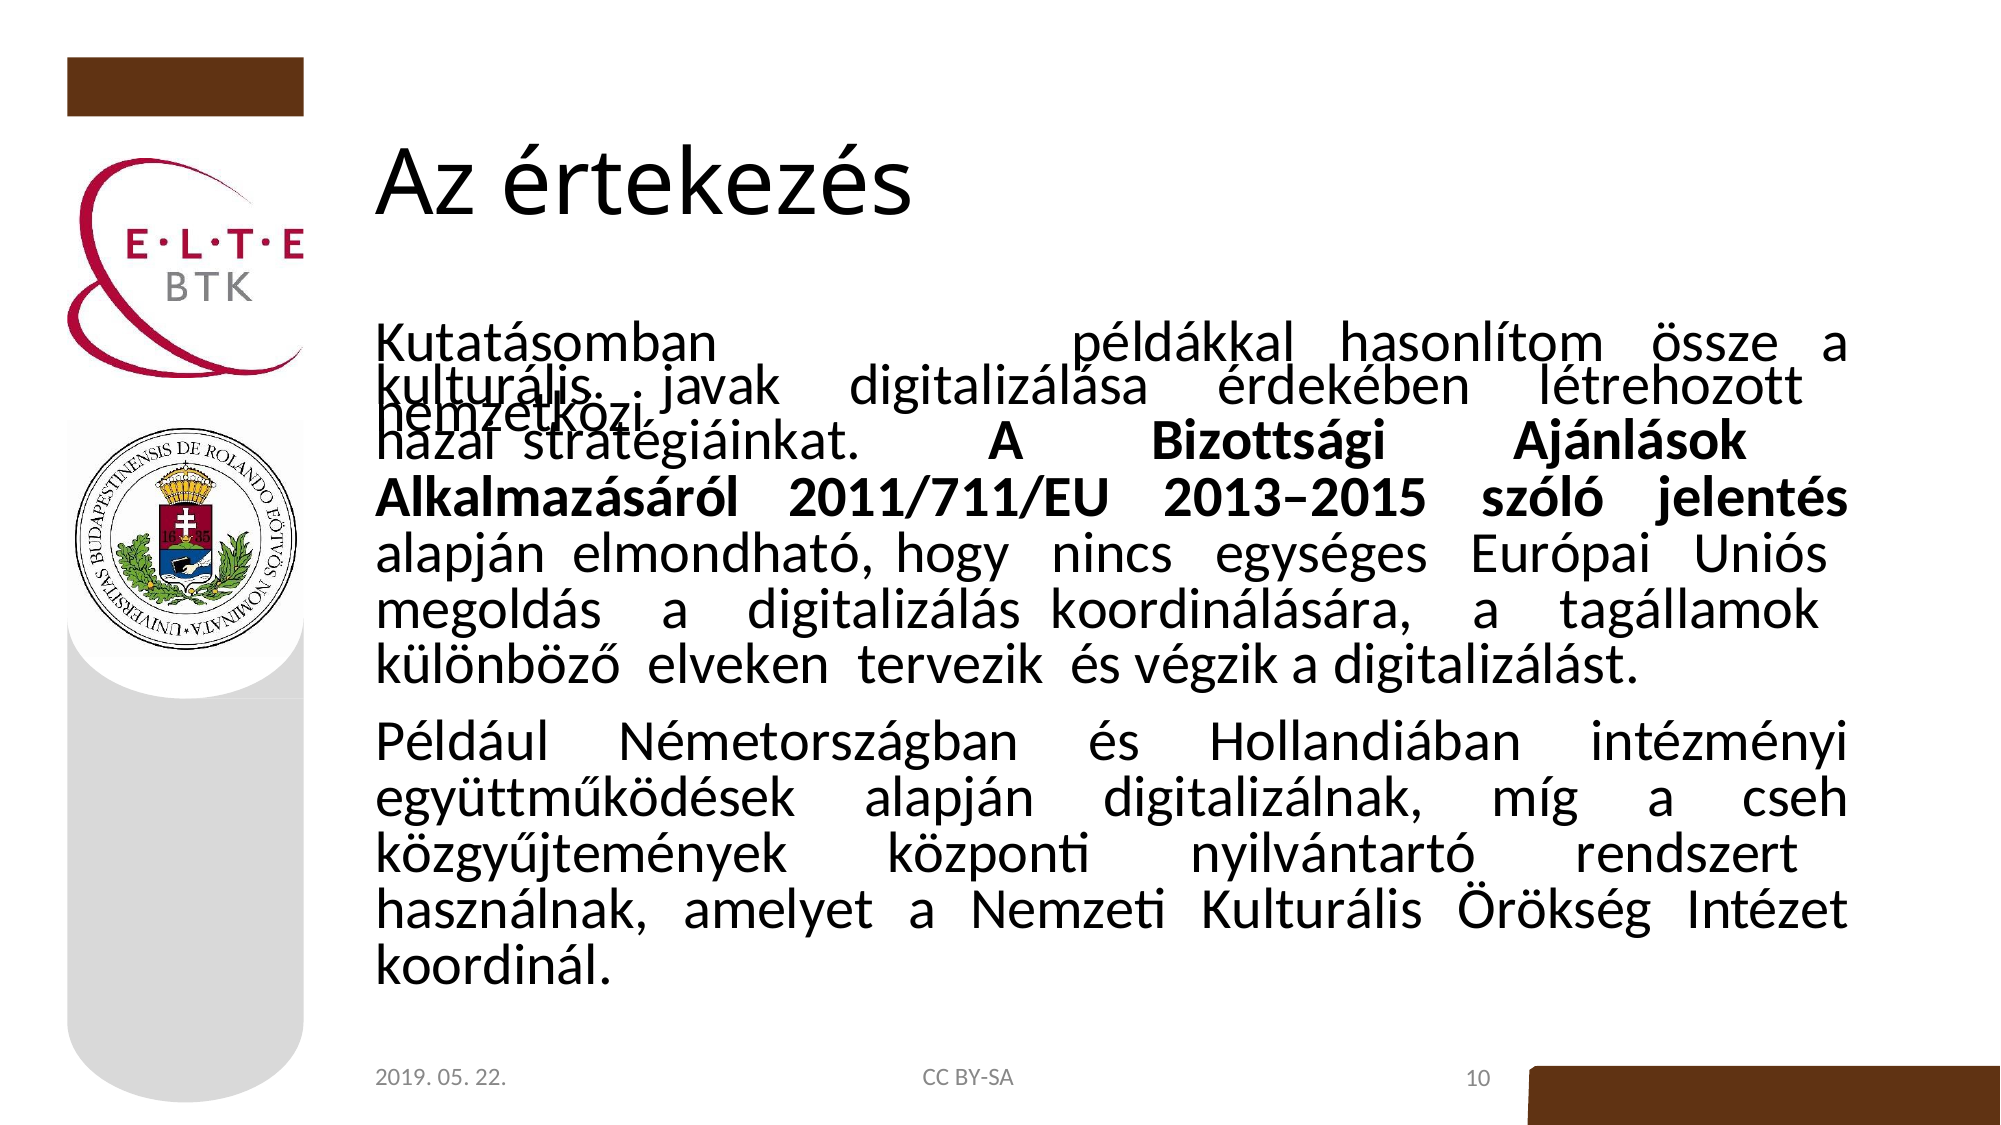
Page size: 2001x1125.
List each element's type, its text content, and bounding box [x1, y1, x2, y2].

title Az értekezés [215, 75, 1785, 311]
slide_number 2019. 05. 22. [372, 1060, 510, 1125]
text_box példákkal [1069, 303, 1299, 359]
text_box 10 [1463, 1061, 1494, 1092]
picture [67, 420, 304, 657]
picture [67, 158, 304, 378]
footer CC BY-SA [920, 1060, 1016, 1125]
text_box kulturális javak digitalizálása érdekében létrehozott hazai stratégiáinkat. A Bizottsági Ajánlások Alkalmazásáról 2011/711/EU 2013–2015 szóló jelentés alapján elmondható, hogy nincs egységes Európai Uniós megoldás a digitalizálás koordinálására, a tagállamok különböző elveken tervezik és végzik a digitalizálást. Például Németországban és Hollandiában intézményi együttműködések alapján digitalizálnak, míg a cseh közgyűjtemények központi nyilvántartó rendszert használnak, amelyet a Nemzeti Kulturális Örökség Intézet koordinál. [372, 359, 1850, 996]
text_box hasonlítom össze a [1337, 303, 1850, 359]
text_box Kutatásomban nemzetközi [372, 303, 1031, 359]
